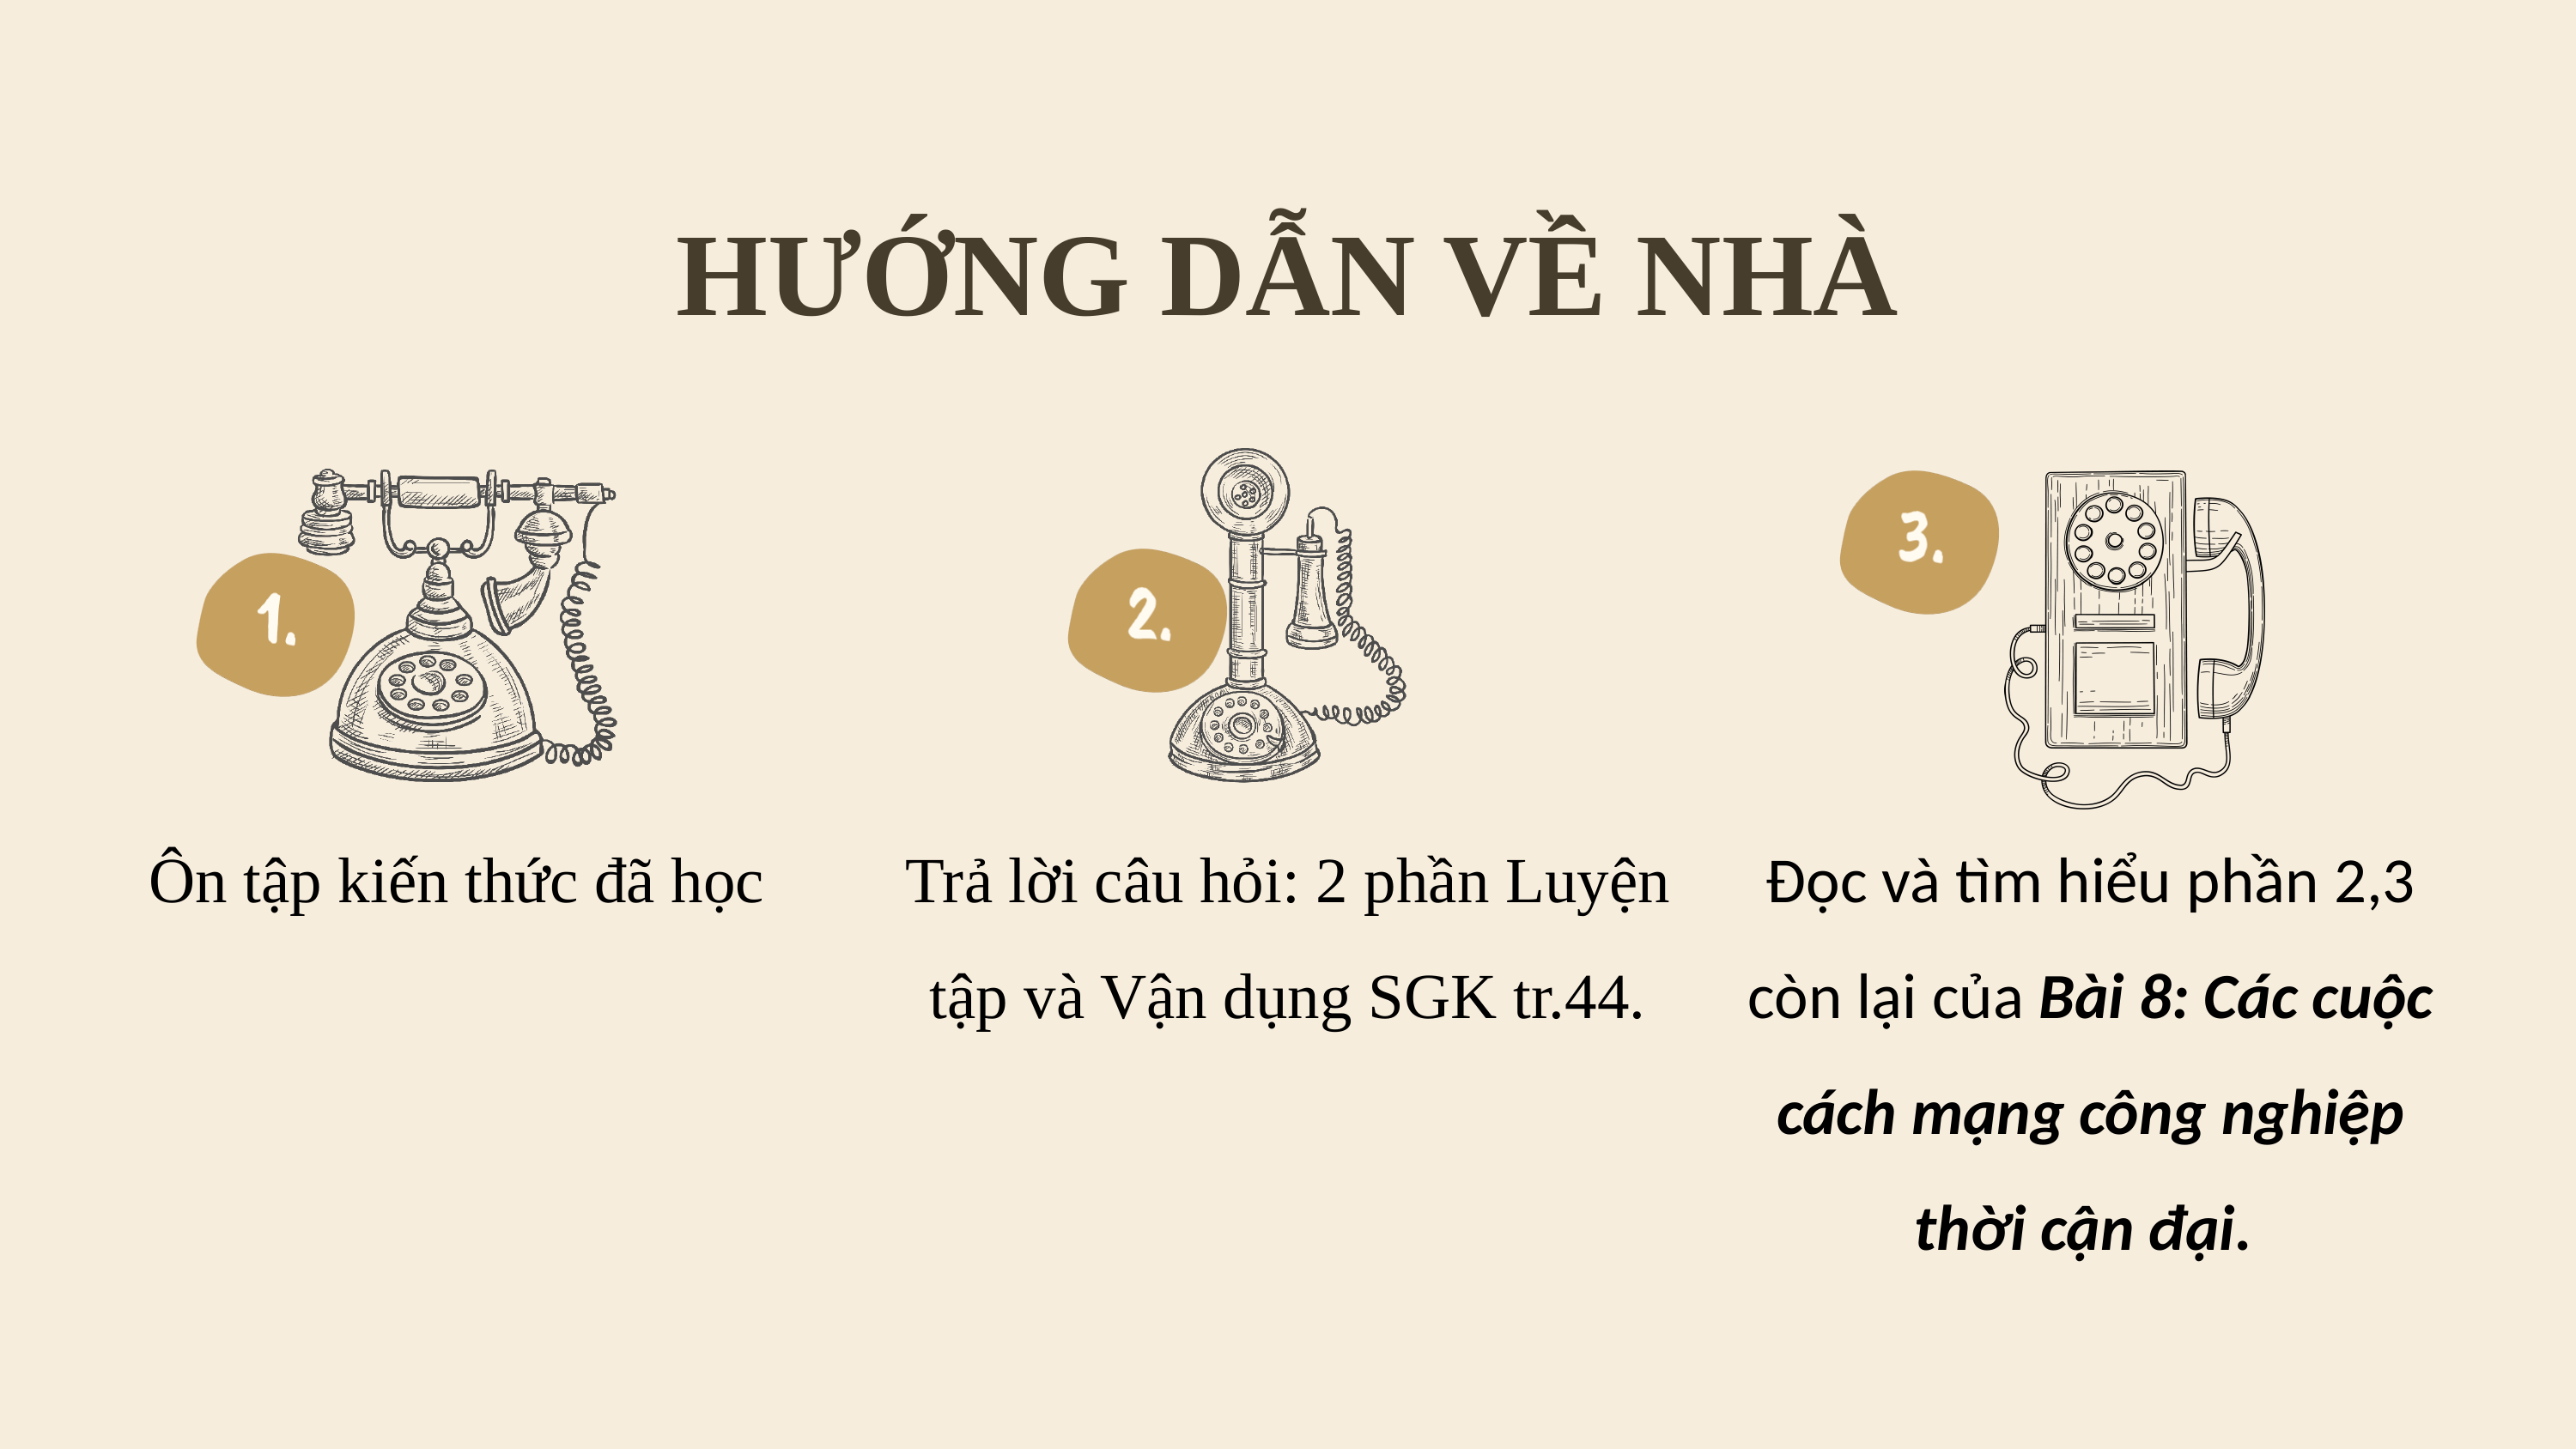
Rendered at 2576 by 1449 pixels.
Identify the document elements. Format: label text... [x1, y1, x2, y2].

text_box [882, 445, 1694, 1041]
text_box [1727, 464, 2455, 1275]
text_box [64, 466, 849, 910]
text_box HƯỚNG DẪN VỀ NHÀ [548, 188, 2028, 339]
